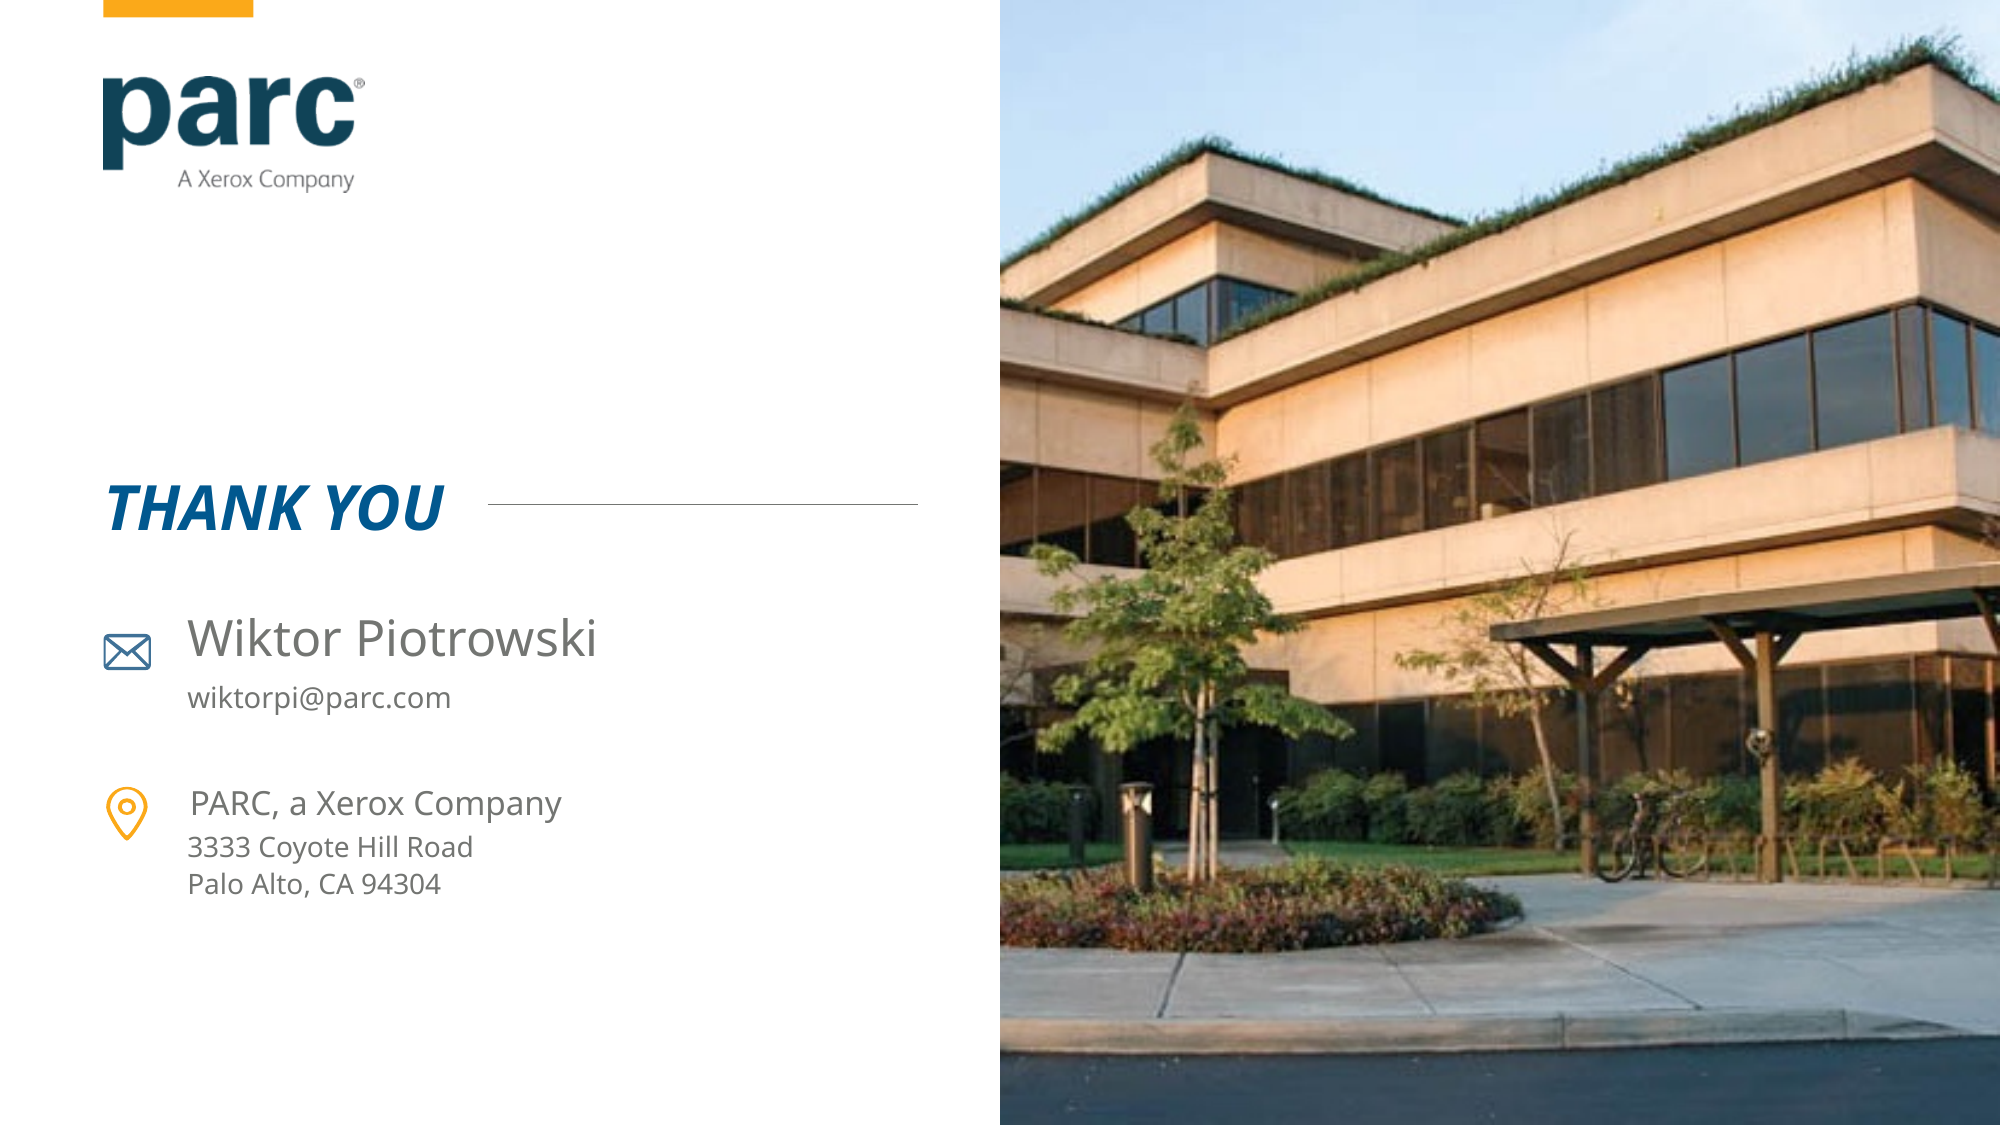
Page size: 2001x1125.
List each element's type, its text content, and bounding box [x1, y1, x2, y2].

picture [1000, 0, 2000, 1125]
picture [103, 76, 365, 193]
list Wiktor Piotrowski [187, 596, 762, 666]
list wiktorpi@parc.com [187, 666, 762, 720]
